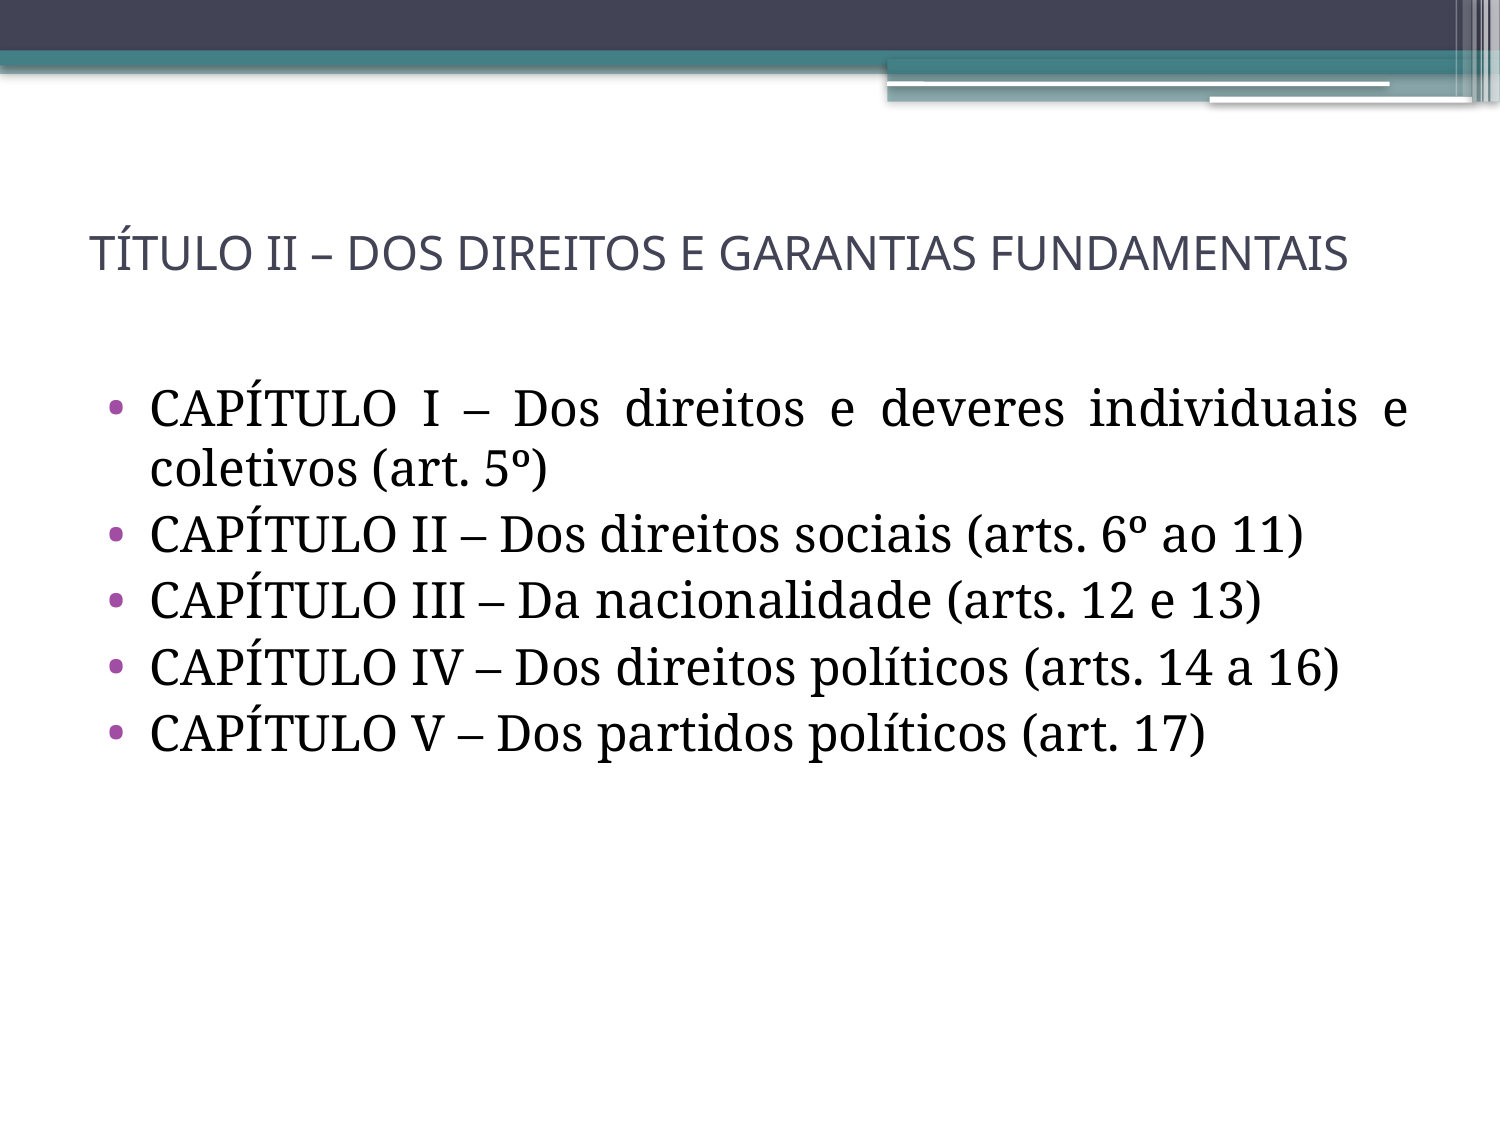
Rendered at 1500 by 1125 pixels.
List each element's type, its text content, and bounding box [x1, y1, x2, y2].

title TÍTULO II – DOS DIREITOS E GARANTIAS FUNDAMENTAIS [75, 187, 1376, 315]
list CAPÍTULO I – Dos direitos e deveres individuais e coletivos (art. 5º) CAPÍTULO II – Dos direitos sociais (arts. 6º ao 11) CAPÍTULO III – Da nacionalidade (arts. 12 e 13) CAPÍTULO IV – Dos direitos políticos (arts. 14 a 16) CAPÍTULO V – Dos partidos políticos (art. 17) [75, 368, 1425, 1079]
